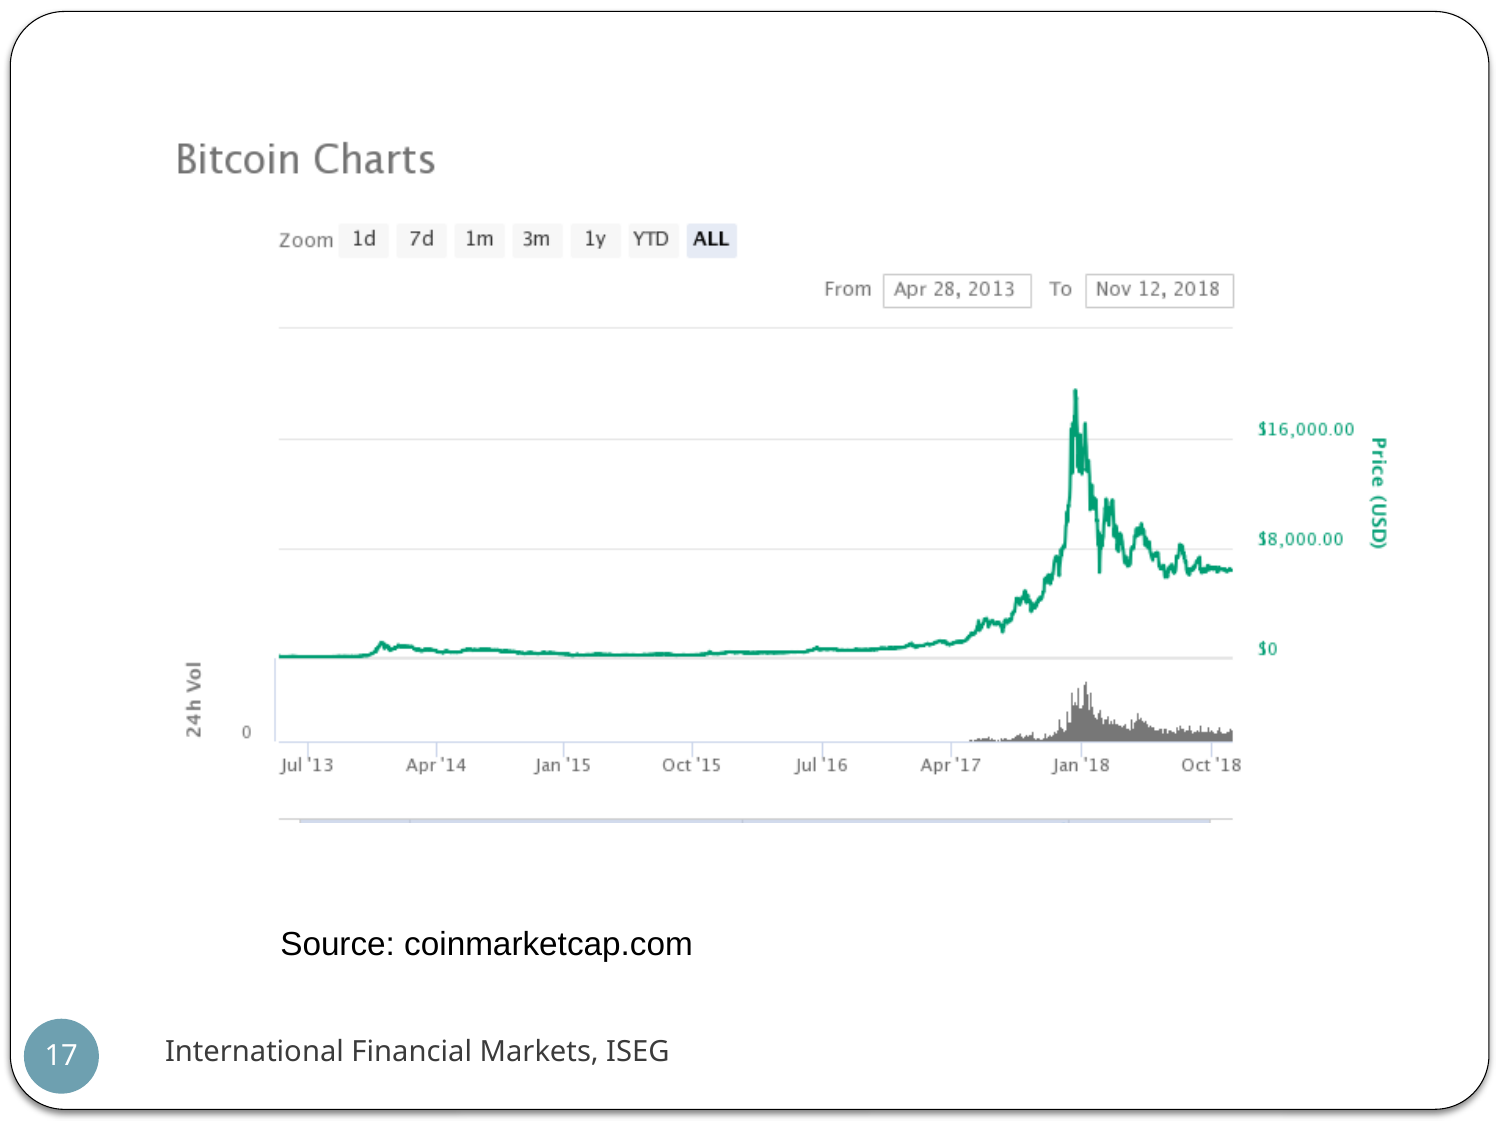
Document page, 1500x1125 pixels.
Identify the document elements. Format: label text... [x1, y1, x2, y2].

text_box Source: coinmarketcap.com [265, 914, 963, 970]
slide_number 17 [23, 1018, 99, 1094]
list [160, 125, 1415, 823]
footer International Financial Markets, ISEG [150, 1012, 800, 1088]
